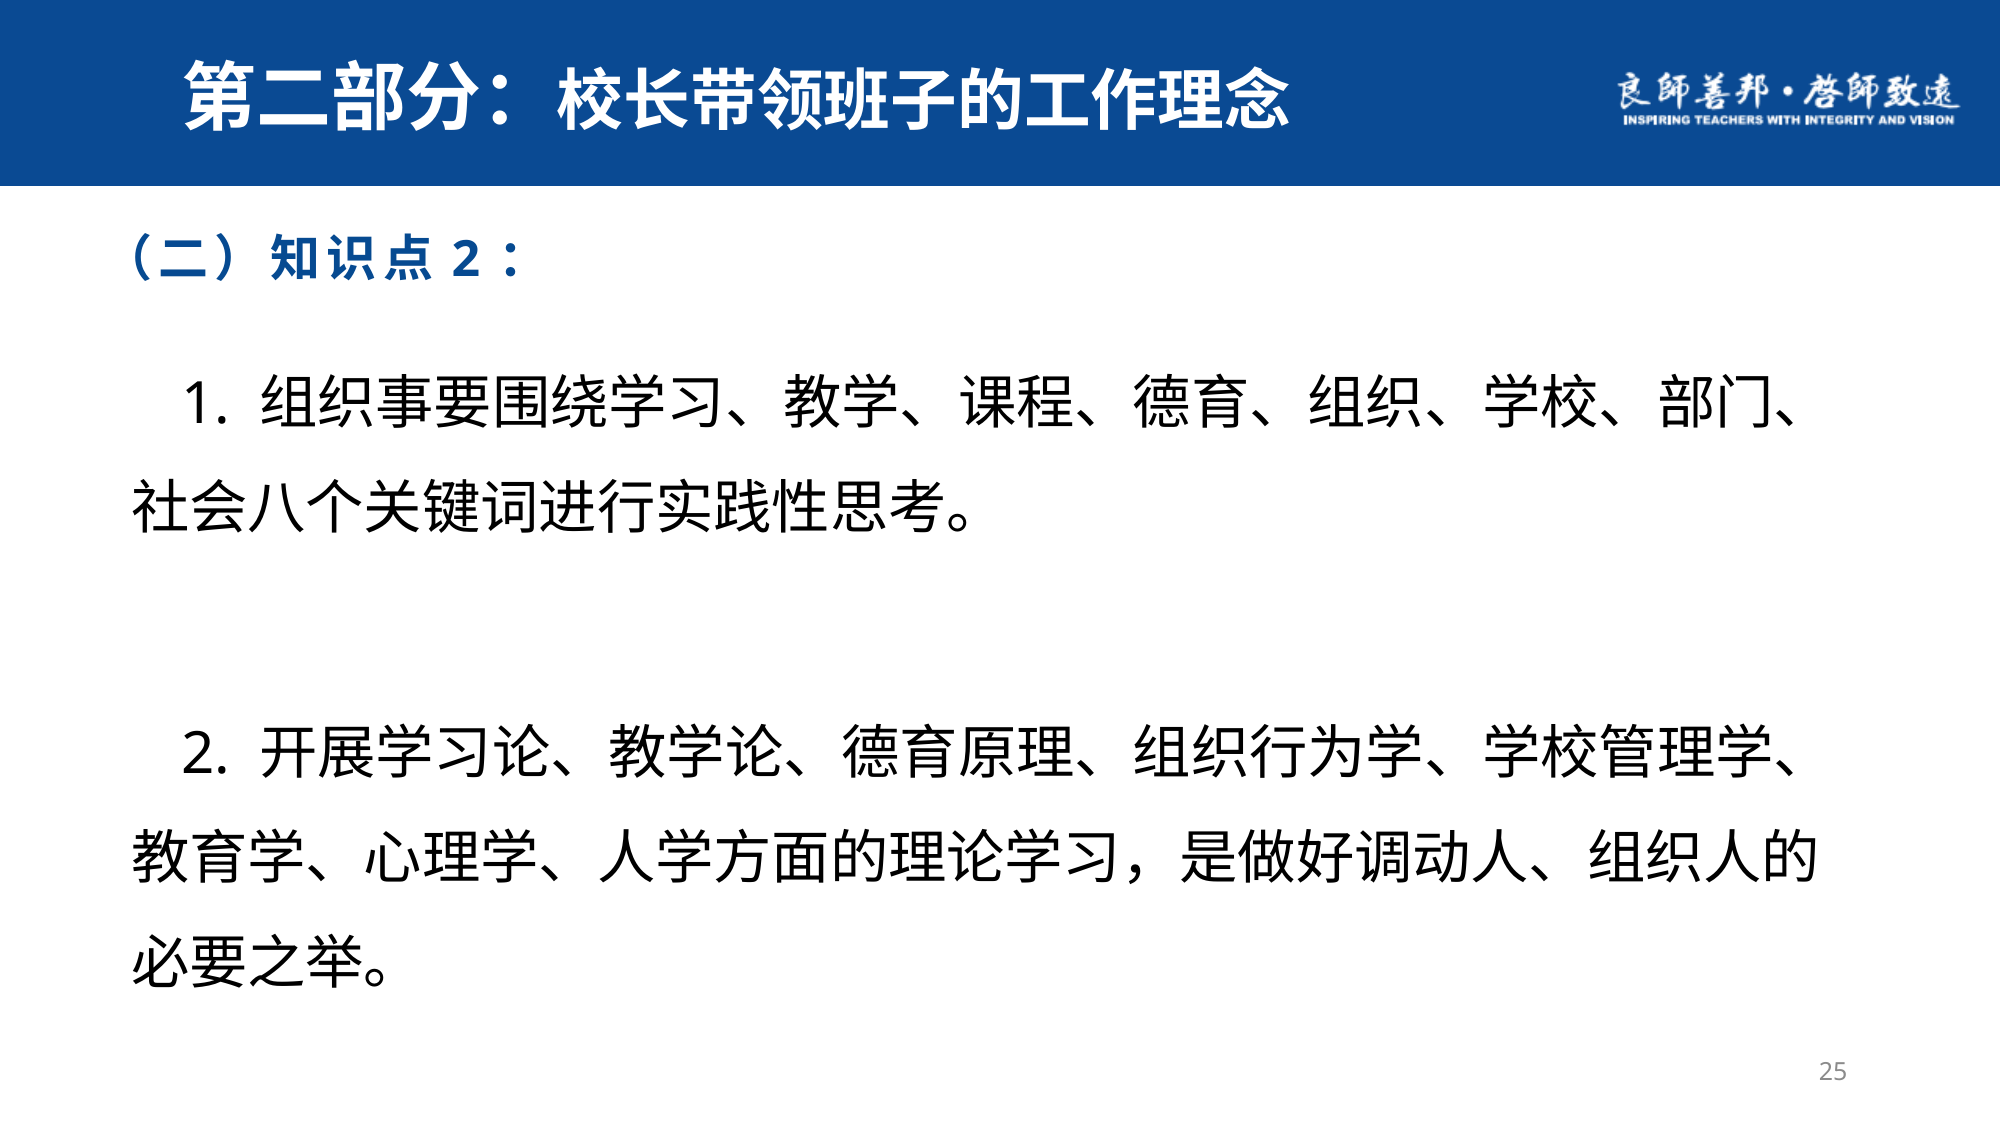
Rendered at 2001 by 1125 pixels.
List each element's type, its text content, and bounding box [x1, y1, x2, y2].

text_box （二）知识点2： [87, 218, 564, 294]
text_box 2. 开展学习论、教学论、德育原理、组织行为学、学校管理学、教育学、心理学、人学方面的理论学习，是做好调动人、组织人的必要之举。 [116, 632, 1891, 1003]
picture [0, 0, 2000, 186]
slide_number 25 [1412, 1042, 1863, 1103]
text_box 1. 组织事要围绕学习、教学、课程、德育、组织、学校、部门、社会八个关键词进行实践性思考。 [116, 322, 1891, 548]
